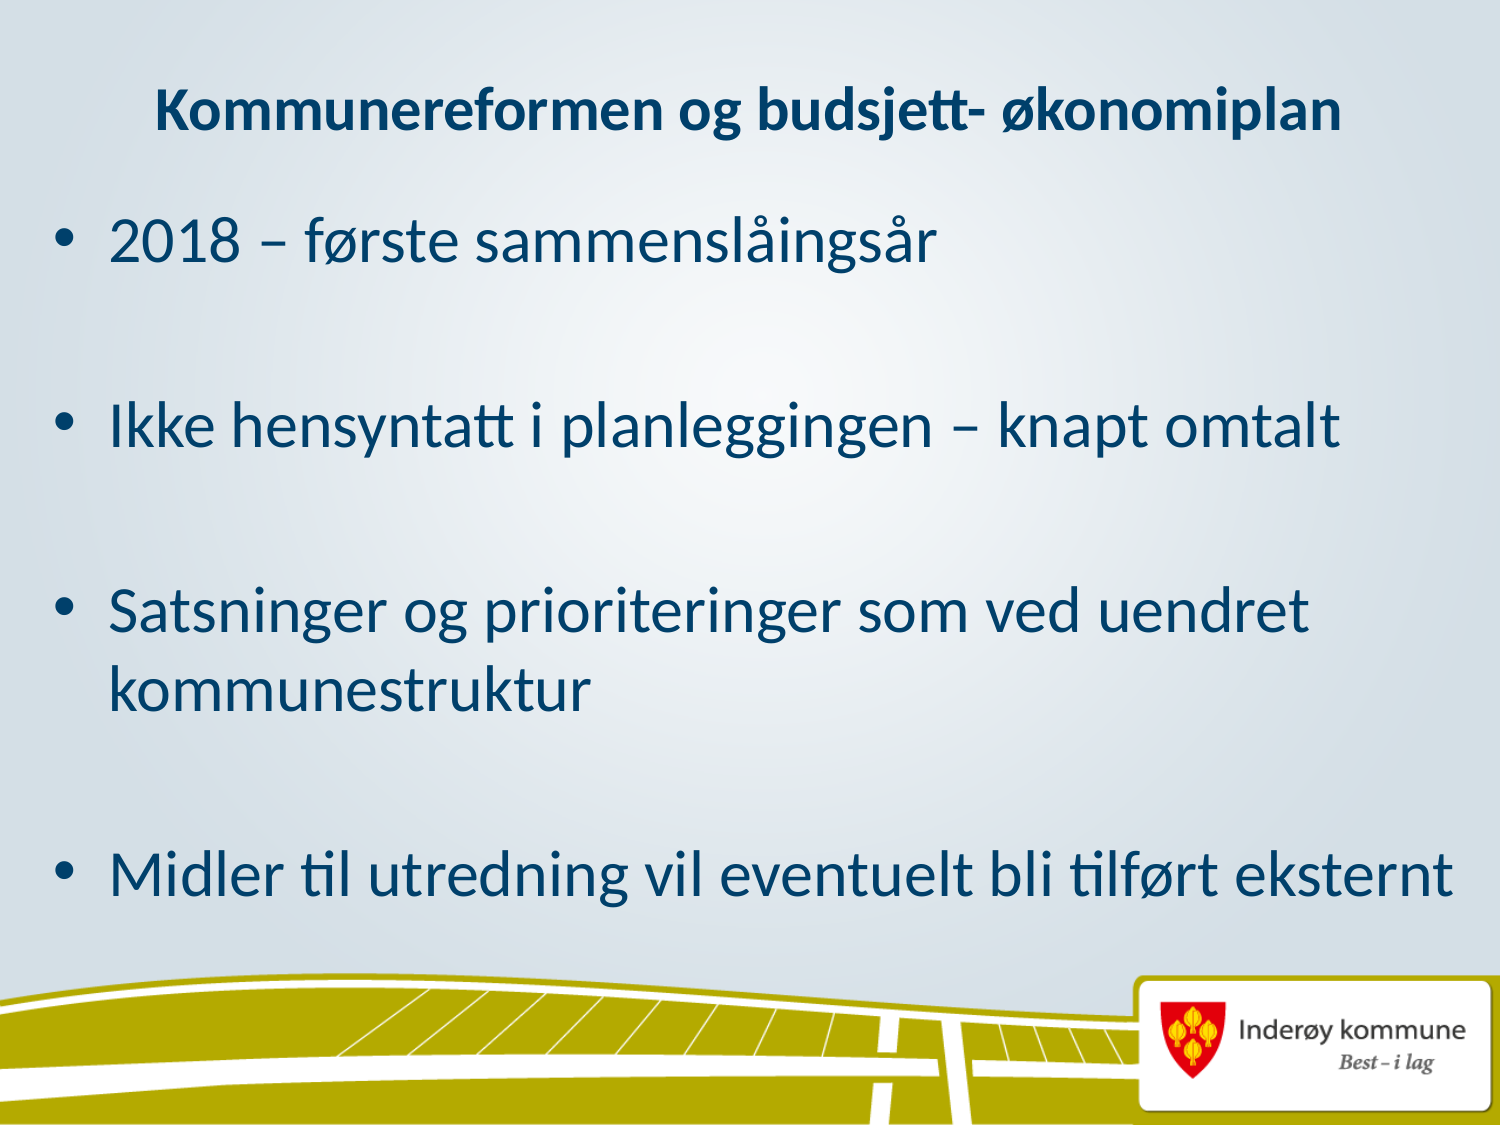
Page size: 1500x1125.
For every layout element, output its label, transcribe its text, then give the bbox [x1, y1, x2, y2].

list 2018 – første sammenslåingsår Ikke hensyntatt i planleggingen – knapt omtalt Satsninger og prioriteringer som ved uendret kommunestruktur Midler til utredning vil eventuelt bli tilført eksternt [37, 189, 1485, 1005]
title Kommunereformen og budsjett- økonomiplan [75, 45, 1425, 166]
picture [0, 0, 1500, 1125]
